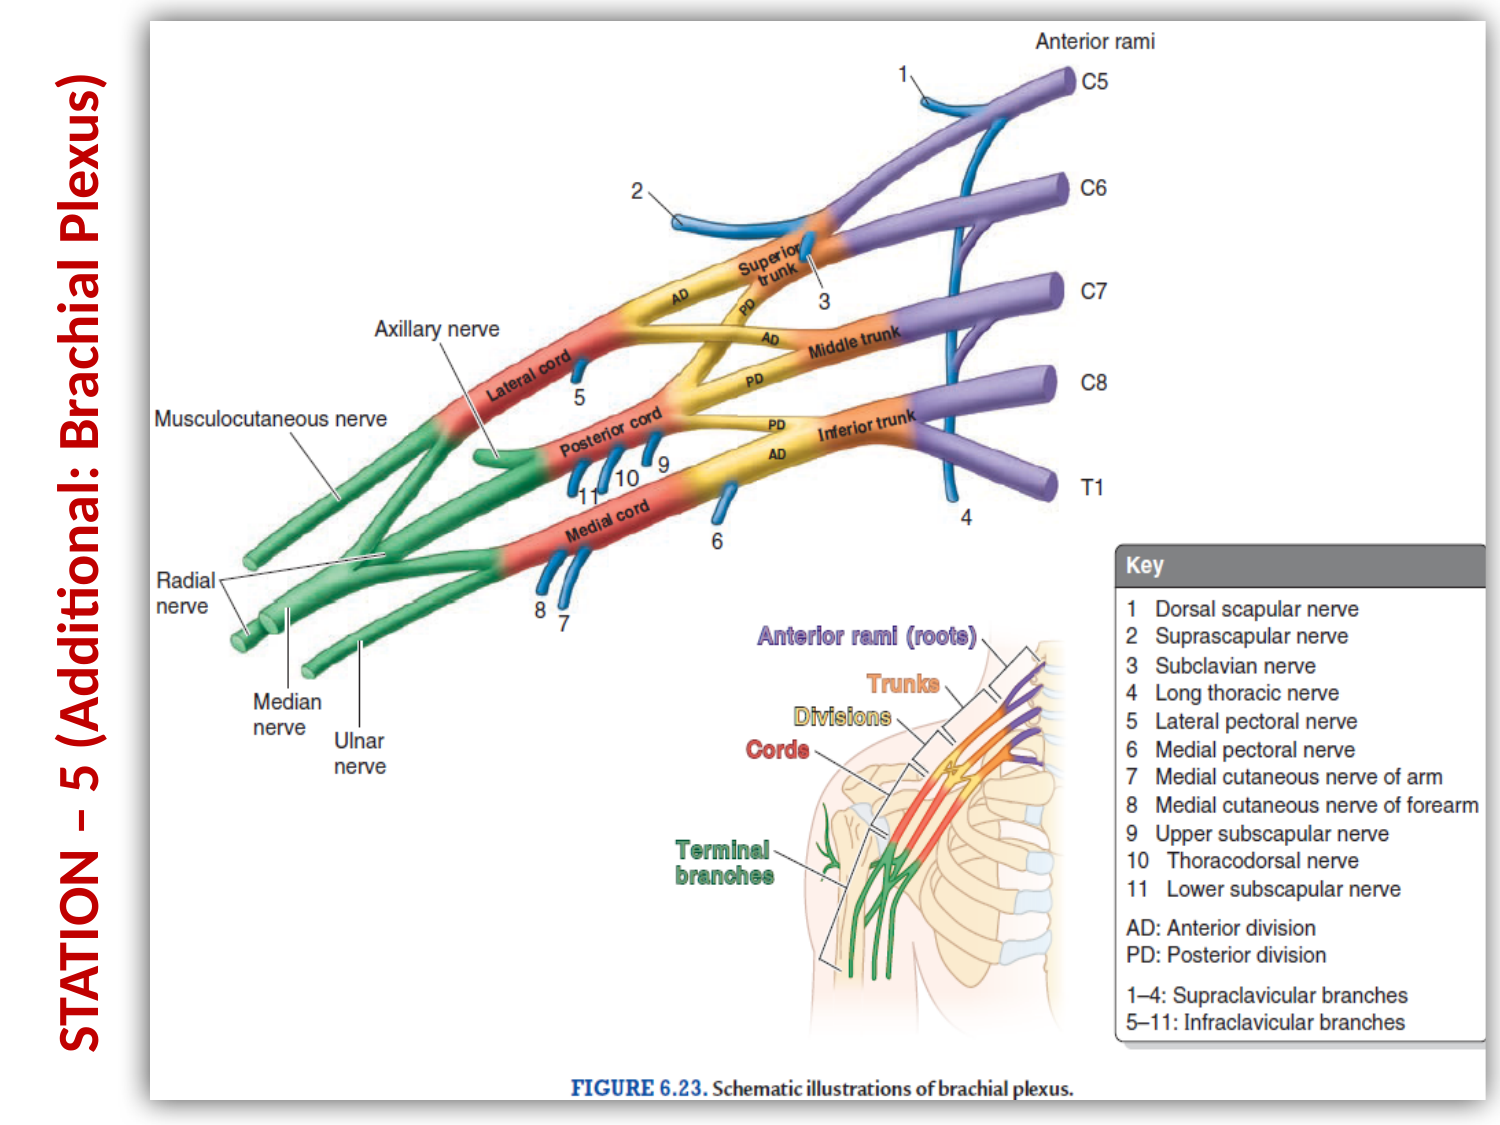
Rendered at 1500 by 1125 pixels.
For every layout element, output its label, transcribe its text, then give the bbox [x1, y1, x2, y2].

title STATION – 5 (Additional: Brachial Plexus) [0, 0, 150, 1125]
picture [149, 21, 1486, 1101]
